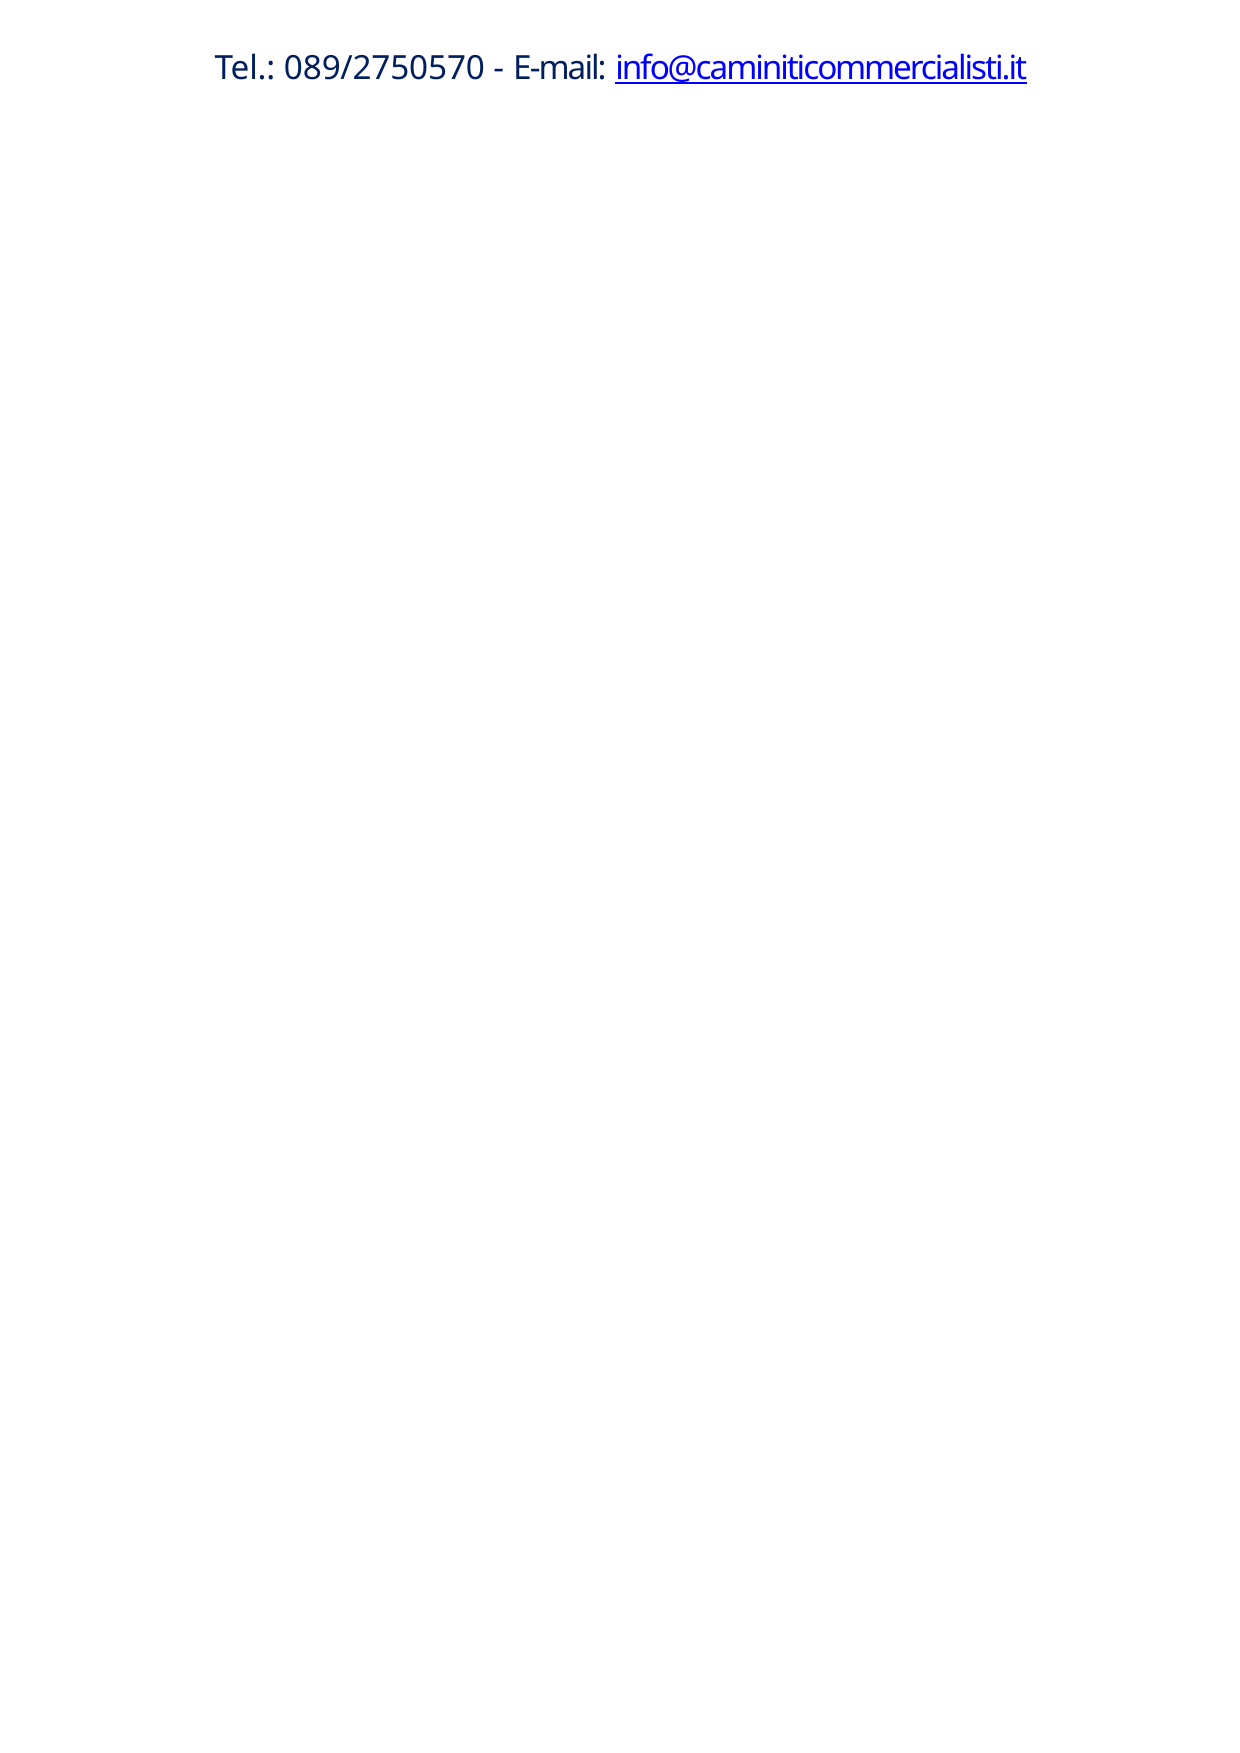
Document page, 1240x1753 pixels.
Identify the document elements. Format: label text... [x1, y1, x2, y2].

text_box Tel.: 089/2750570 - E-mail: info@caminiticommercialisti.it [212, 44, 1030, 92]
